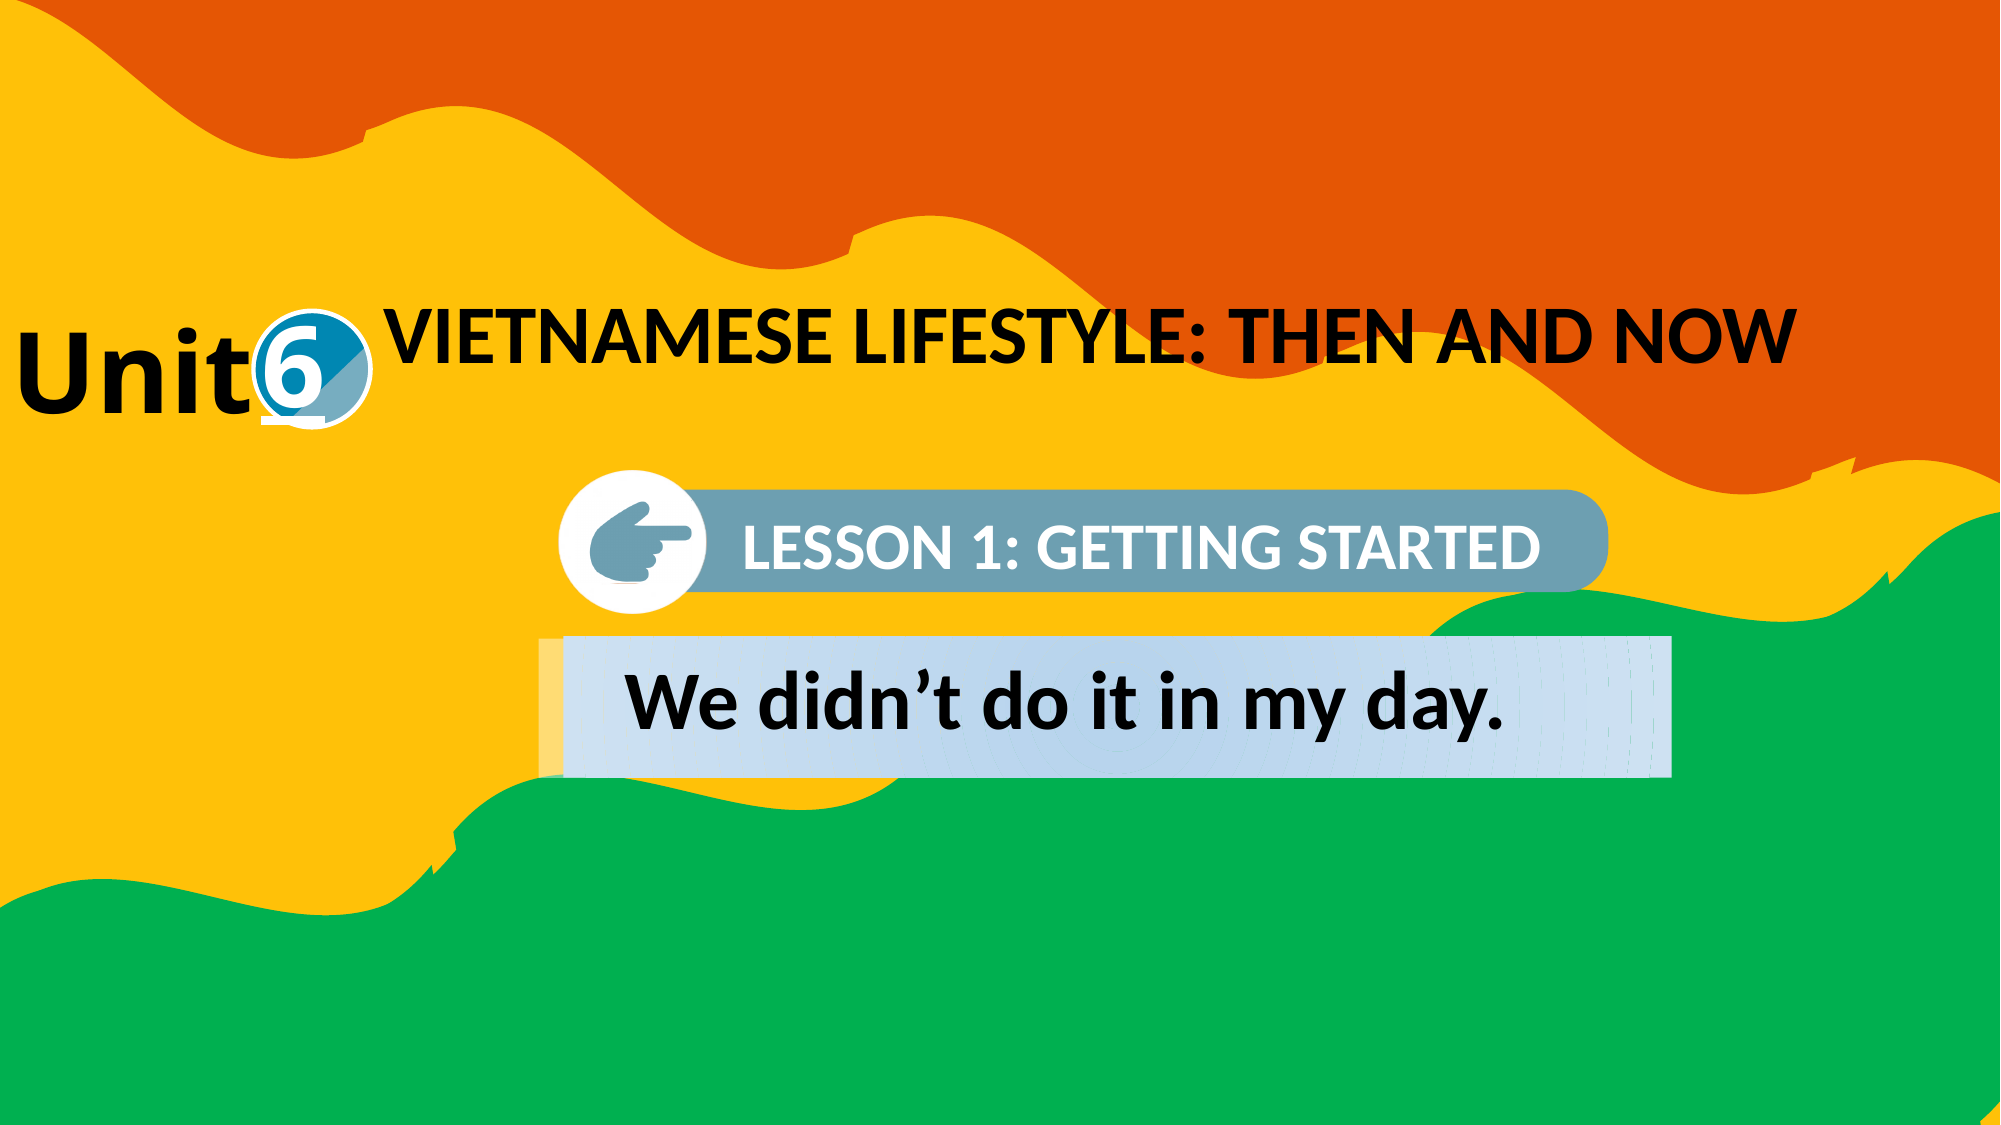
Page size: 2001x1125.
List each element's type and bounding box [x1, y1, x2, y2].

text_box [0, 350, 2000, 1125]
text_box [0, 0, 2000, 350]
text_box [552, 464, 715, 620]
